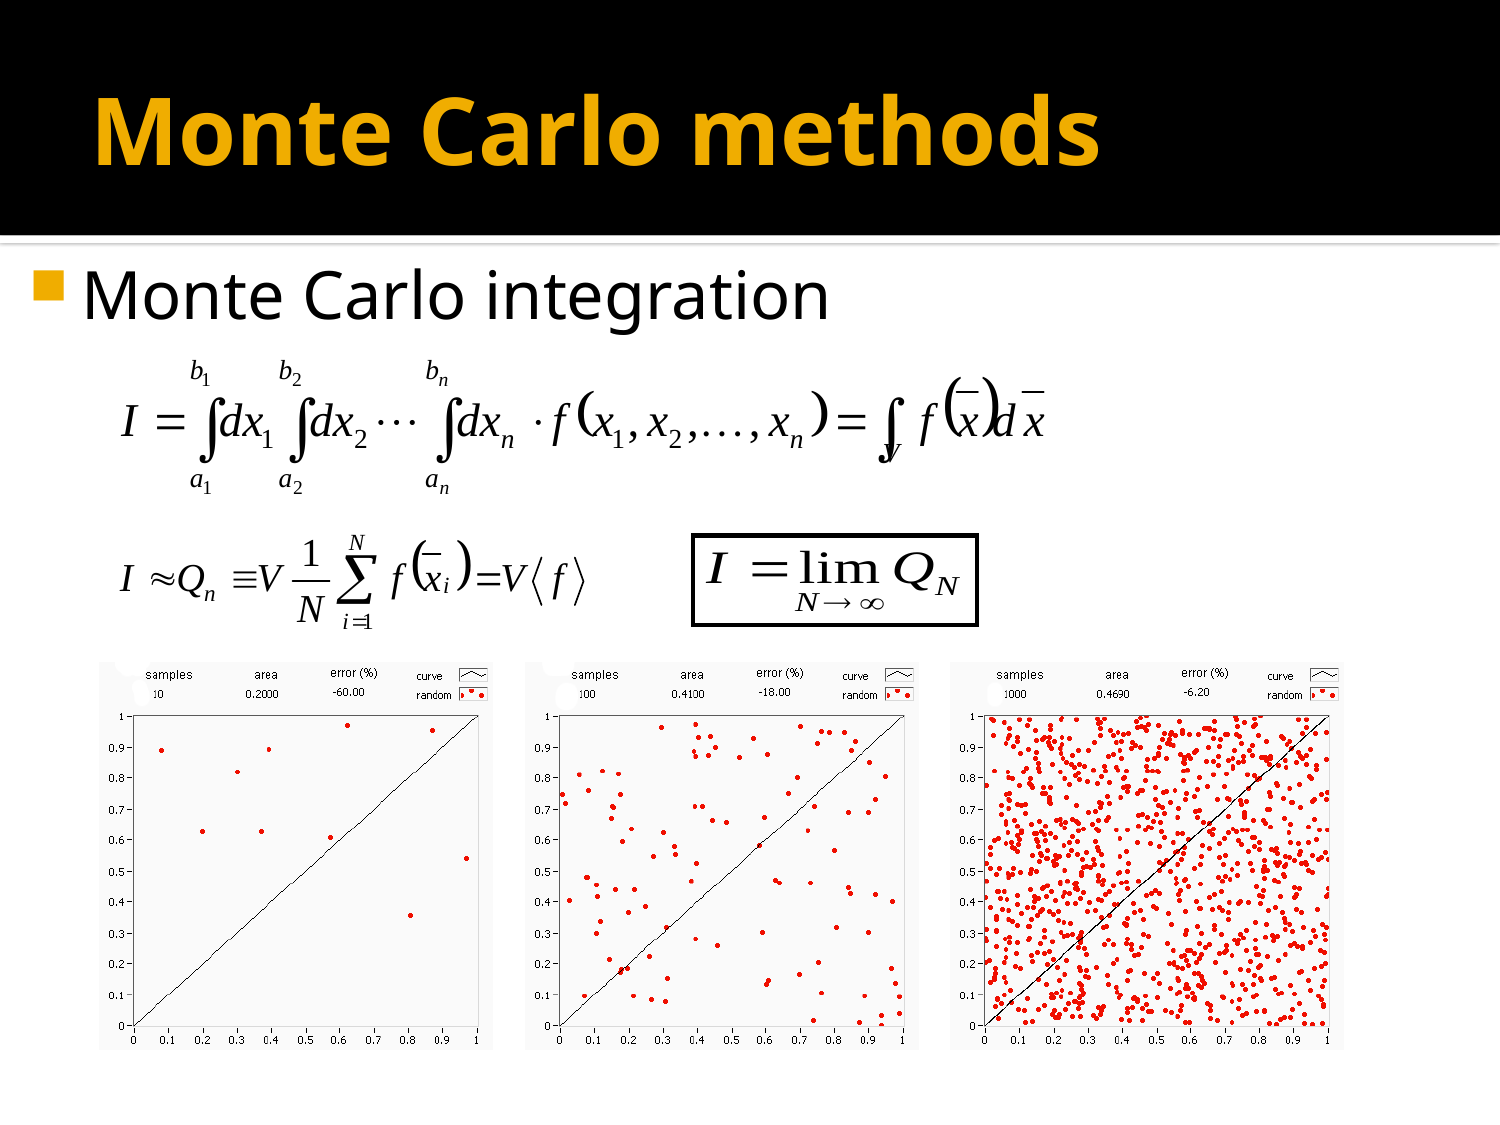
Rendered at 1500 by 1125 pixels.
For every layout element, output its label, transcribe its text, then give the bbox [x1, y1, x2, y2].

list Monte Carlo integration [0, 237, 1500, 1125]
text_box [694, 537, 975, 623]
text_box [112, 524, 593, 638]
title Monte Carlo methods [75, 25, 1425, 231]
picture [99, 662, 493, 1050]
picture [524, 662, 919, 1050]
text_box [112, 349, 1055, 504]
picture [949, 662, 1344, 1050]
